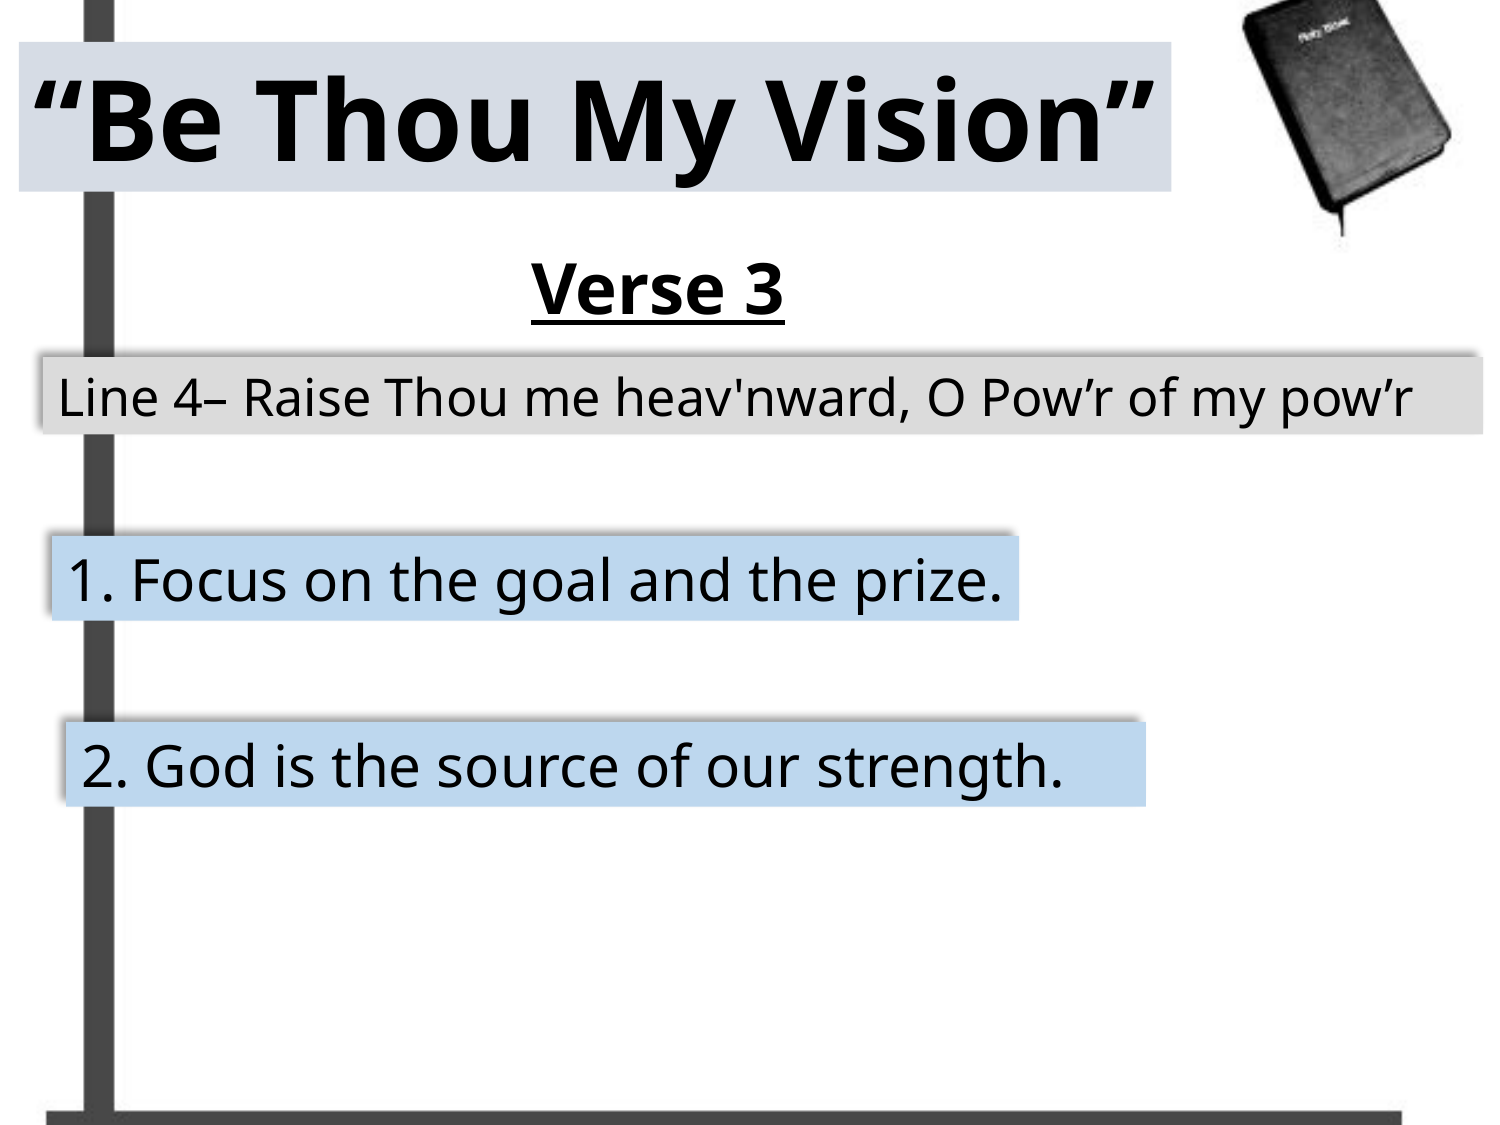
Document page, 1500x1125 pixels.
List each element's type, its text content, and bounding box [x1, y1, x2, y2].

text_box “Be Thou My Vision” [18, 41, 1172, 192]
text_box Verse 3 [516, 236, 800, 336]
picture [0, 0, 1500, 1125]
text_box 1. Focus on the goal and the prize. [52, 535, 1020, 621]
text_box Line 4– Raise Thou me heav'nward, O Pow’r of my pow’r [42, 357, 1484, 435]
text_box 2. God is the source of our strength. [66, 721, 1146, 807]
